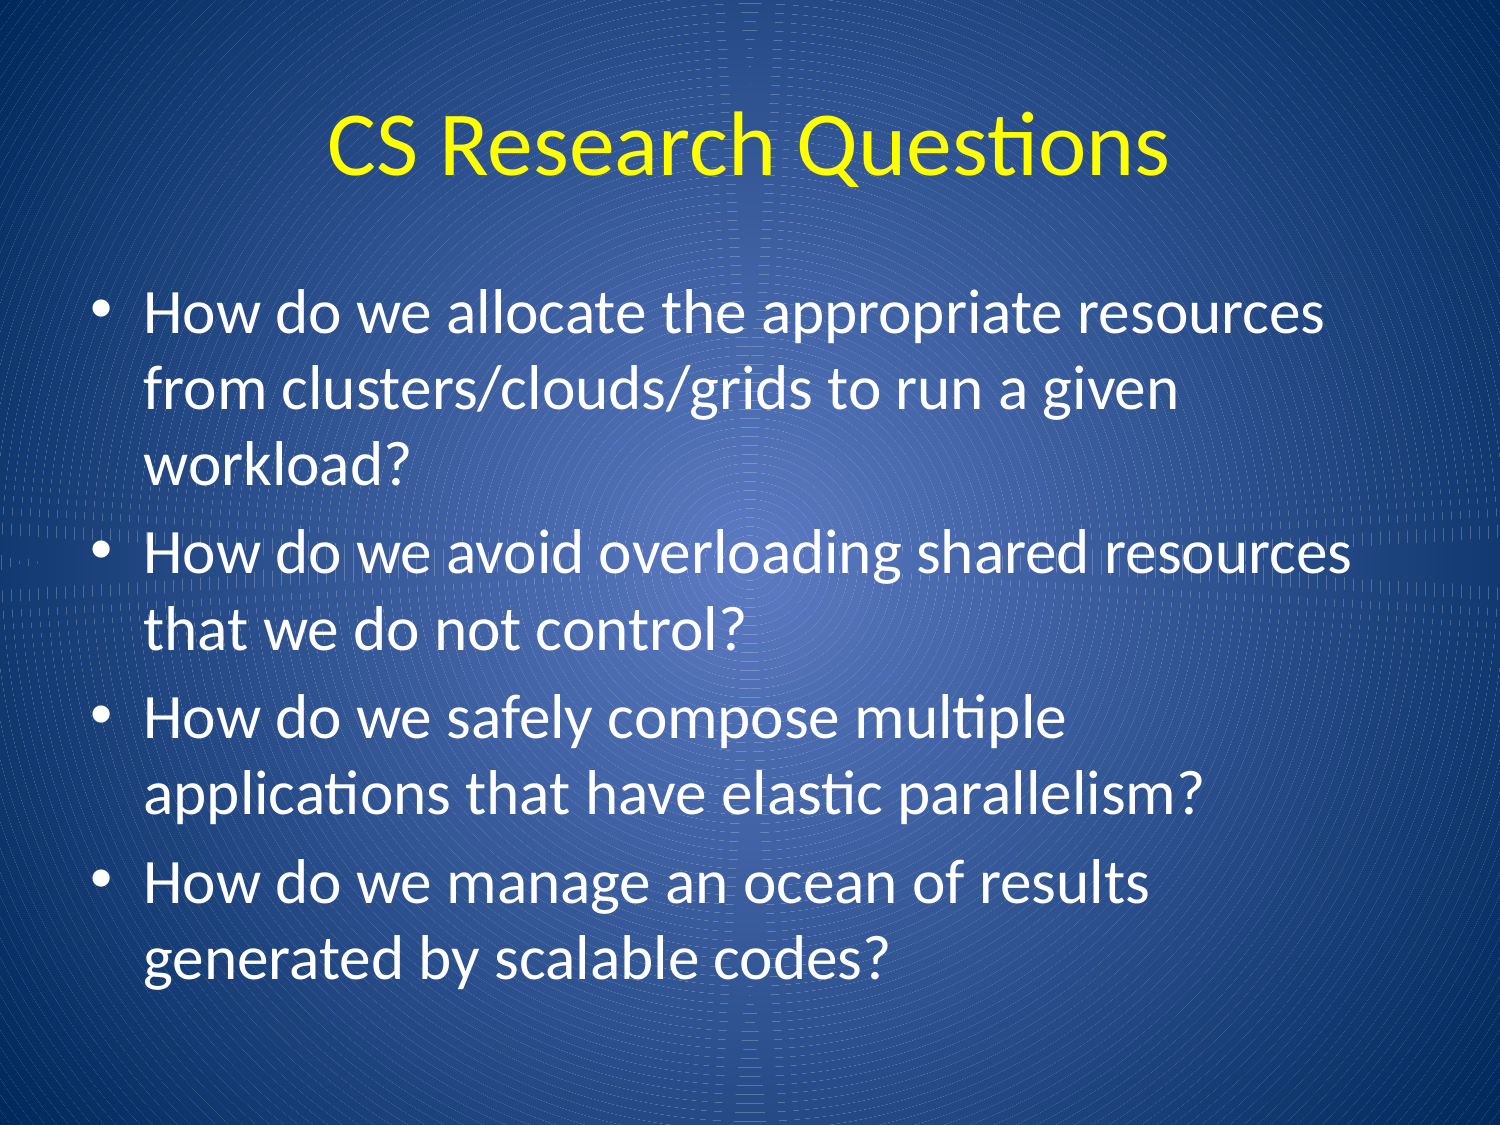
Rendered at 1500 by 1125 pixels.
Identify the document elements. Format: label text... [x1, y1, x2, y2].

title CS Research Questions [74, 44, 1426, 233]
list How do we allocate the appropriate resources from clusters/clouds/grids to run a given workload? How do we avoid overloading shared resources that we do not control? How do we safely compose multiple applications that have elastic parallelism? How do we manage an ocean of results generated by scalable codes? [74, 262, 1401, 1006]
